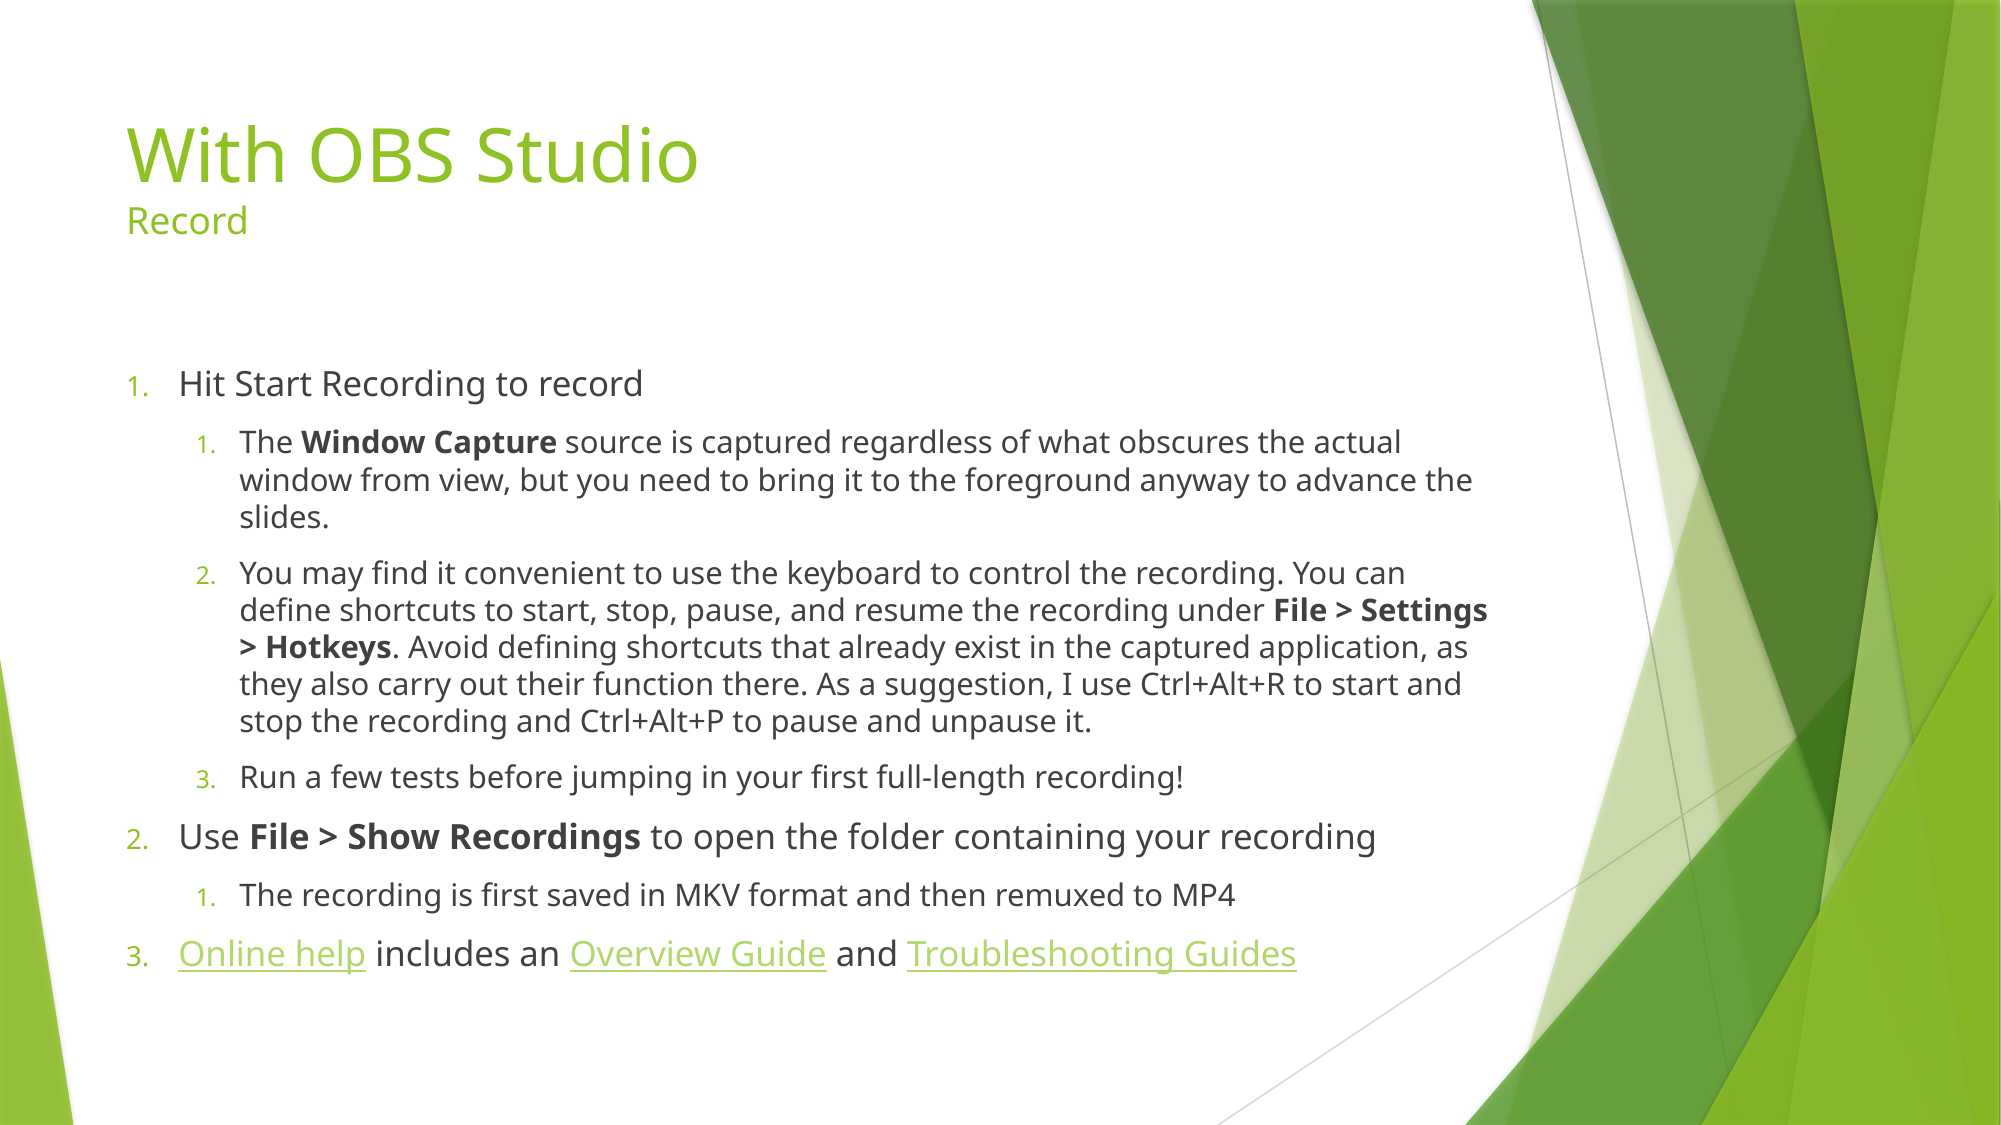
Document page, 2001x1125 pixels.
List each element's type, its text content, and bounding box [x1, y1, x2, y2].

title With OBS Studio Record [111, 99, 1522, 317]
list Hit Start Recording to record The Window Capture source is captured regardless of what obscures the actual window from view, but you need to bring it to the foreground anyway to advance the slides. You may find it convenient to use the keyboard to control the recording. You can define shortcuts to start, stop, pause, and resume the recording under File > Settings > Hotkeys. Avoid defining shortcuts that already exist in the captured application, as they also carry out their function there. As a suggestion, I use Ctrl+Alt+R to start and stop the recording and Ctrl+Alt+P to pause and unpause it. Run a few tests before jumping in your first full-length recording! Use File > Show Recordings to open the folder containing your recording The recording is first saved in MKV format and then remuxed to MP4 Online help includes an Overview Guide and Troubleshooting Guides [111, 354, 1522, 992]
